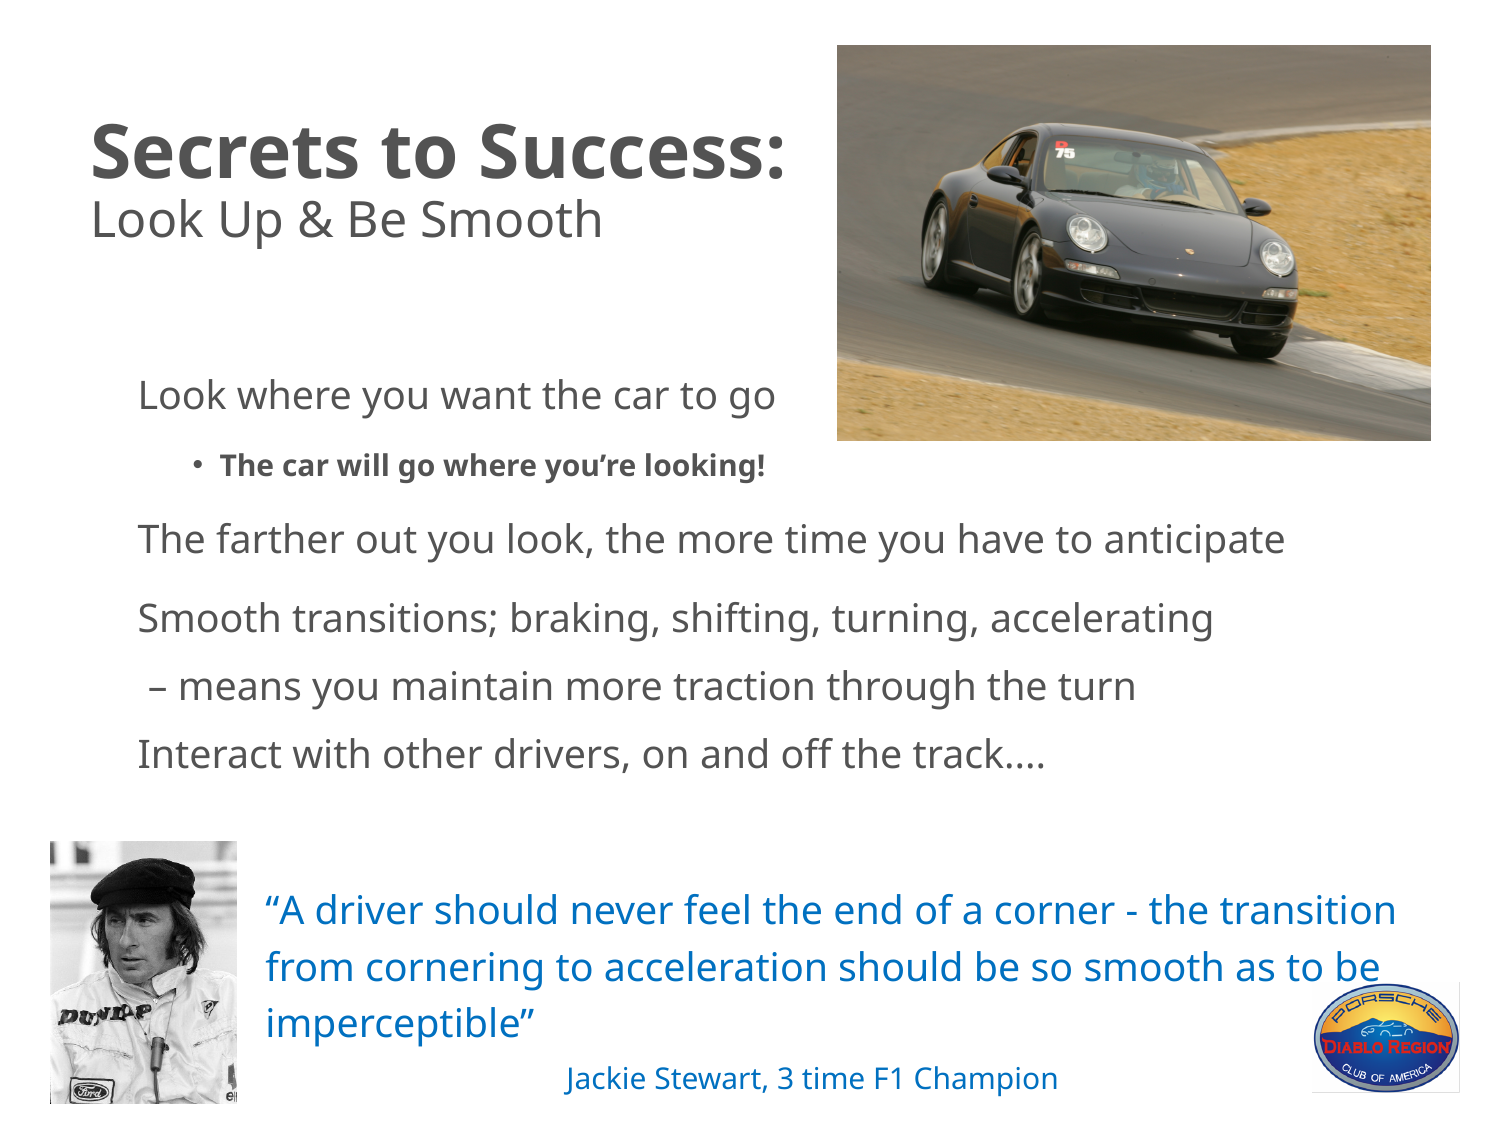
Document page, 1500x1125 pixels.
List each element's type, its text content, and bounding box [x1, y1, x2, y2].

list Look where you want the car to go The car will go where you’re looking! The farther out you look, the more time you have to anticipate Smooth transitions; braking, shifting, turning, accelerating – means you maintain more traction through the turn Interact with other drivers, on and off the track.... “A driver should never feel the end of a corner - the transition from cornering to acceleration should be so smooth as to be imperceptible” Jackie Stewart, 3 time F1 Champion [122, 353, 1431, 1104]
picture [1312, 982, 1460, 1093]
title Secrets to Success: Look Up & Be Smooth [75, 87, 837, 275]
picture [49, 841, 237, 1104]
picture [837, 45, 1431, 441]
